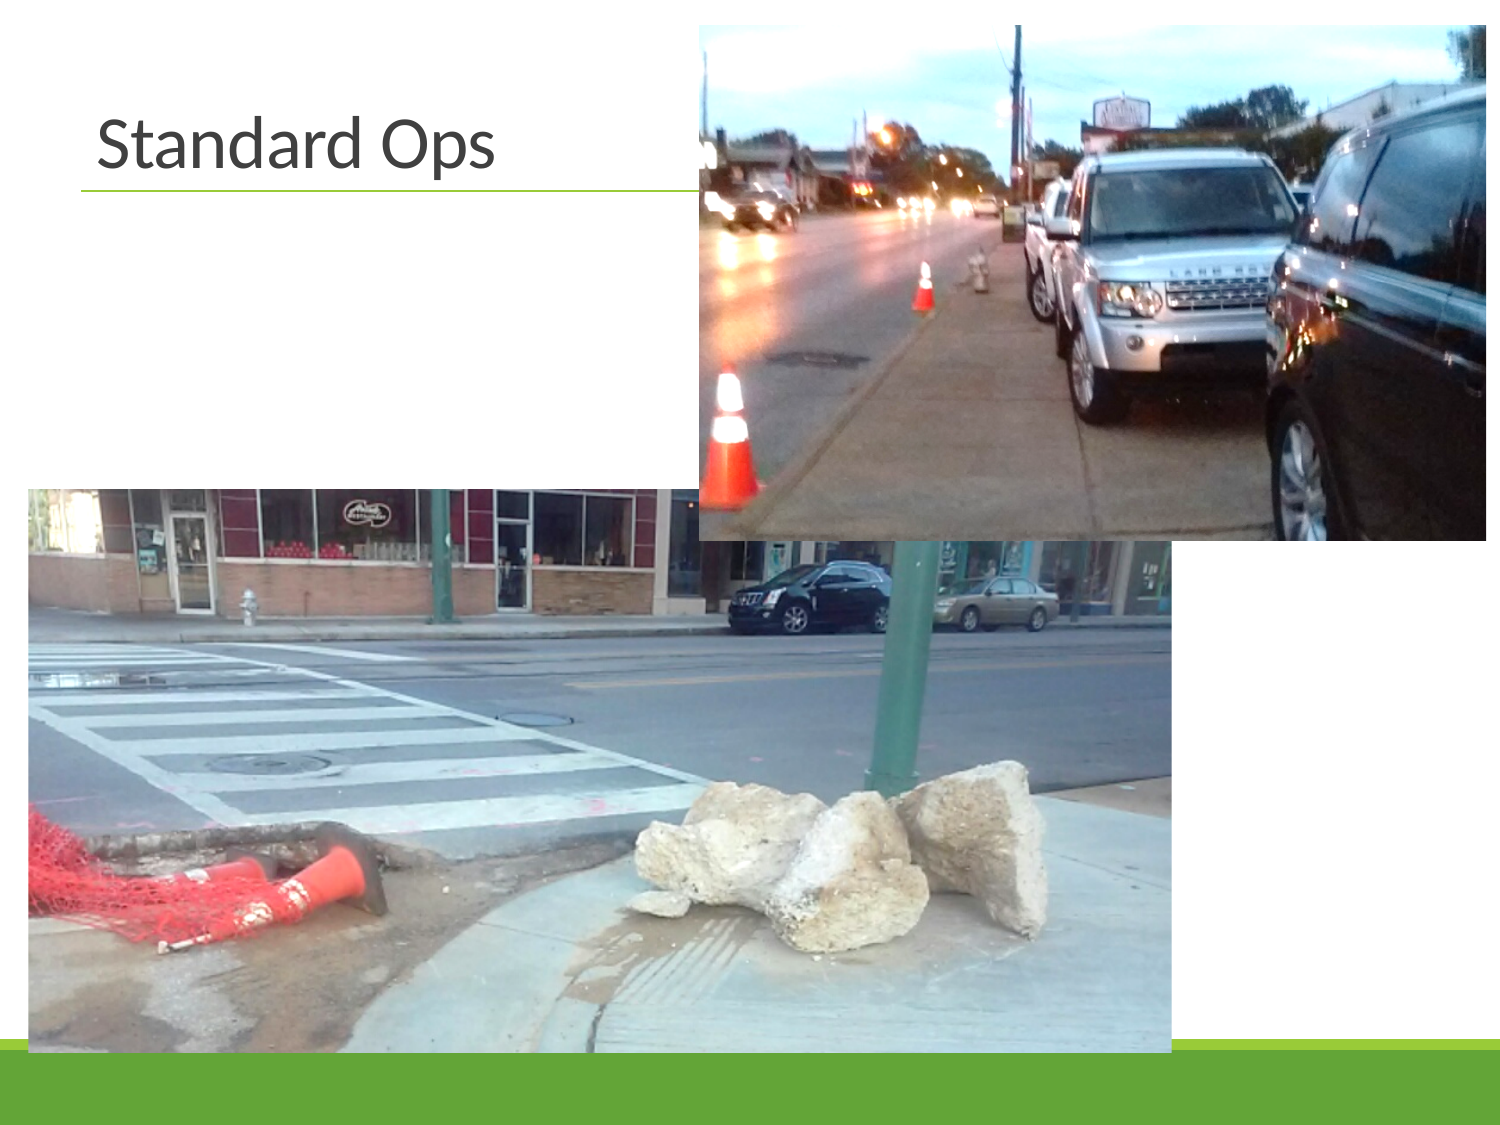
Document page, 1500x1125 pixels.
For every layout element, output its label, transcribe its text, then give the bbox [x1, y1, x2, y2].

picture [27, 0, 1487, 1054]
title Standard Ops [81, 47, 699, 192]
